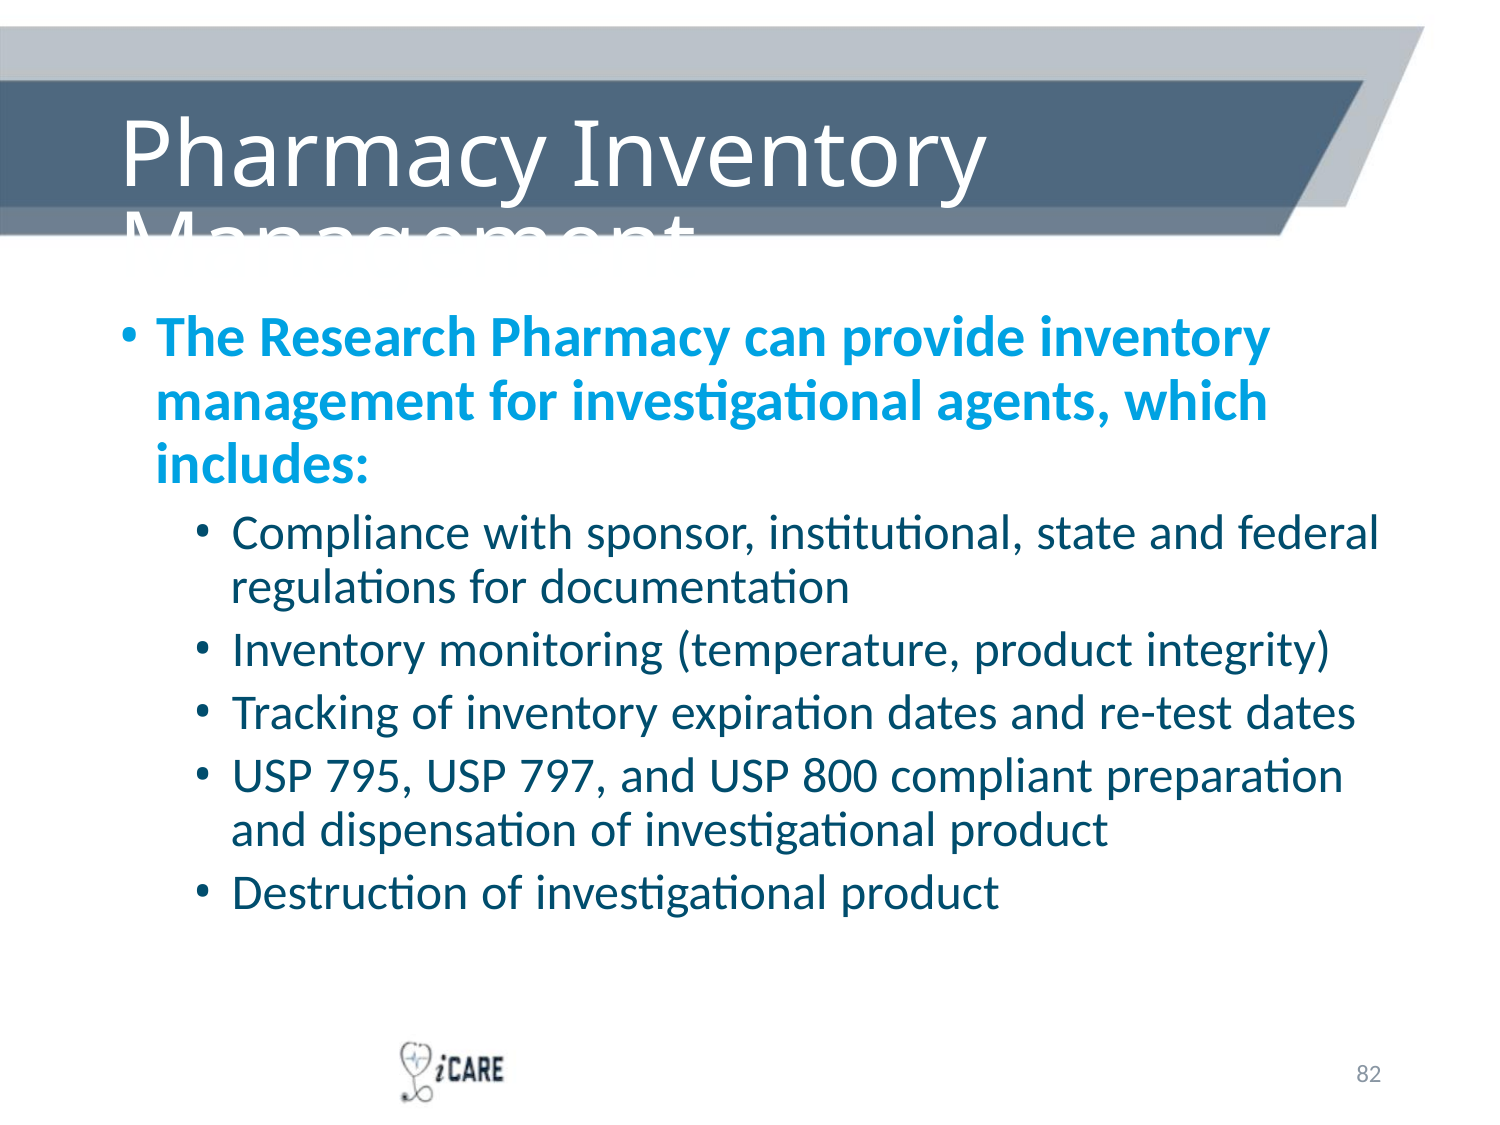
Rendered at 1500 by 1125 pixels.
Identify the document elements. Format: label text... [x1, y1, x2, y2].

text_box [0, 0, 1500, 1125]
text_box Pharmacy Inventory Management [118, 112, 1396, 297]
text_box • Compliance with sponsor, institutional, state and federal regulations for documentation • Inventory monitoring (temperature, product integrity) • Tracking of inventory expiration dates and re-test dates • USP 795, USP 797, and USP 800 compliant preparation and dispensation of investigational product • Destruction of investigational product [193, 502, 1405, 920]
text_box 82 [1356, 1062, 1407, 1088]
text_box • The Research Pharmacy can provide inventory management for investigational agents, which includes: [118, 302, 1302, 495]
